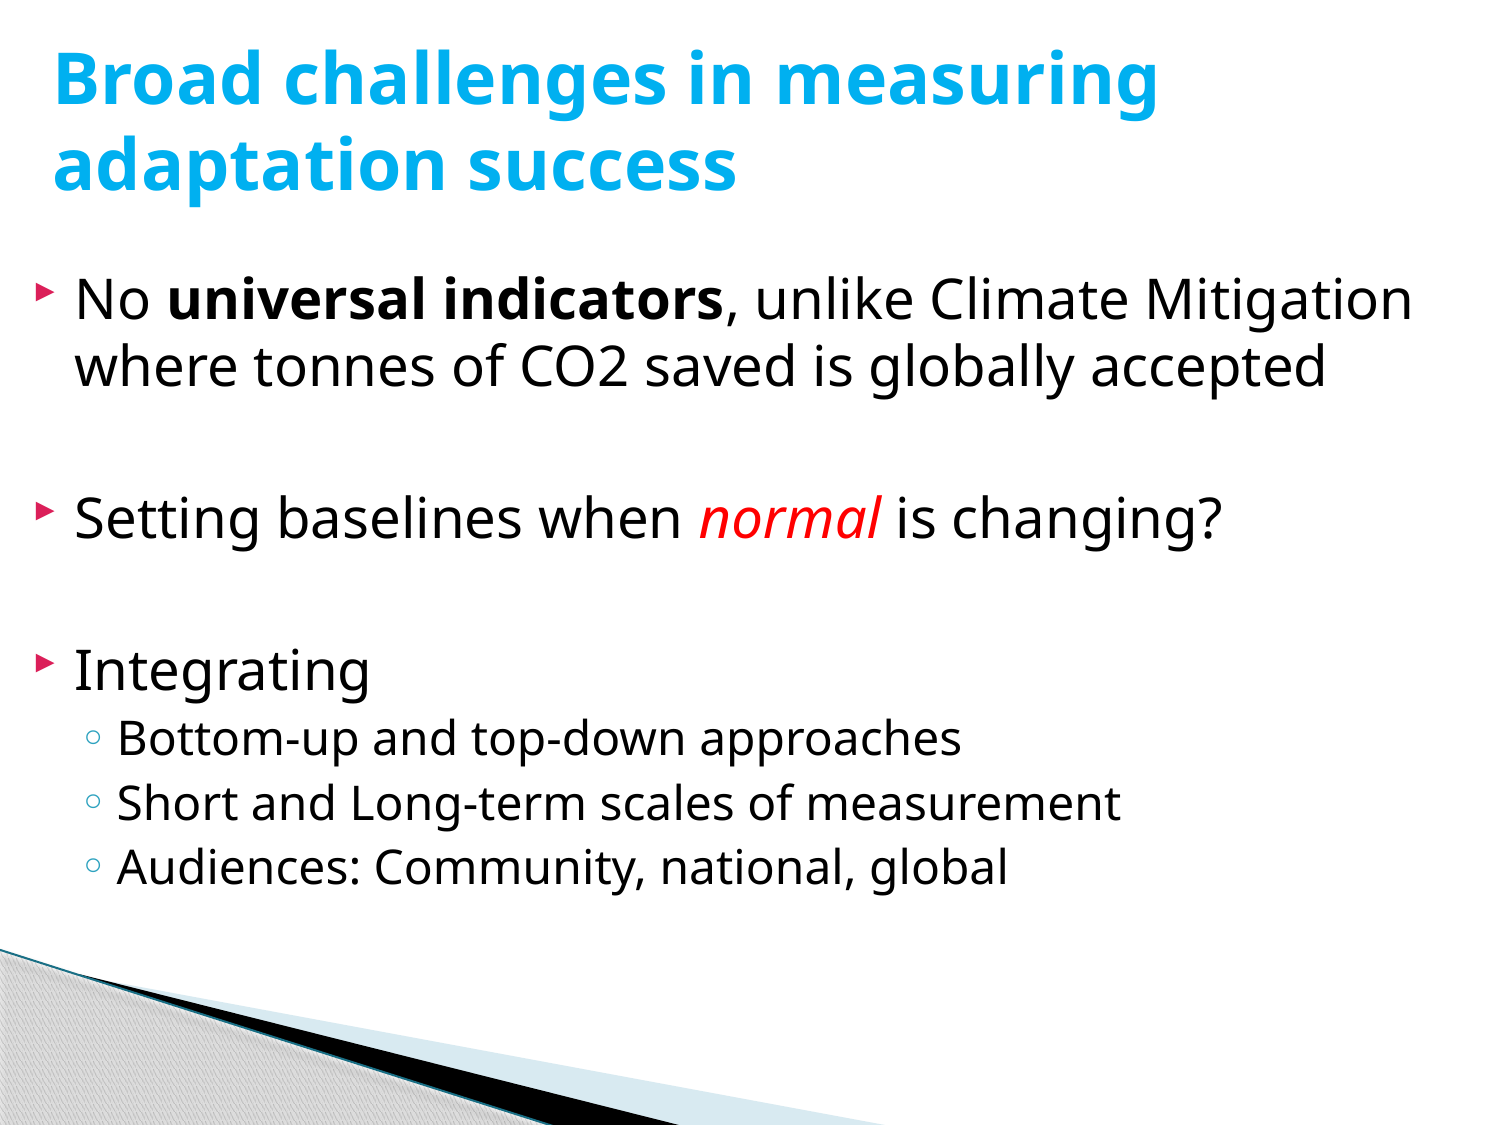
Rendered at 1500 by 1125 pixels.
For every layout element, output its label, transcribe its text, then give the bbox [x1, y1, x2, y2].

title Broad challenges in measuring adaptation success [37, 24, 1500, 213]
list No universal indicators, unlike Climate Mitigation where tonnes of CO2 saved is globally accepted Setting baselines when normal is changing? Integrating Bottom-up and top-down approaches Short and Long-term scales of measurement Audiences: Community, national, global [0, 255, 1500, 1125]
